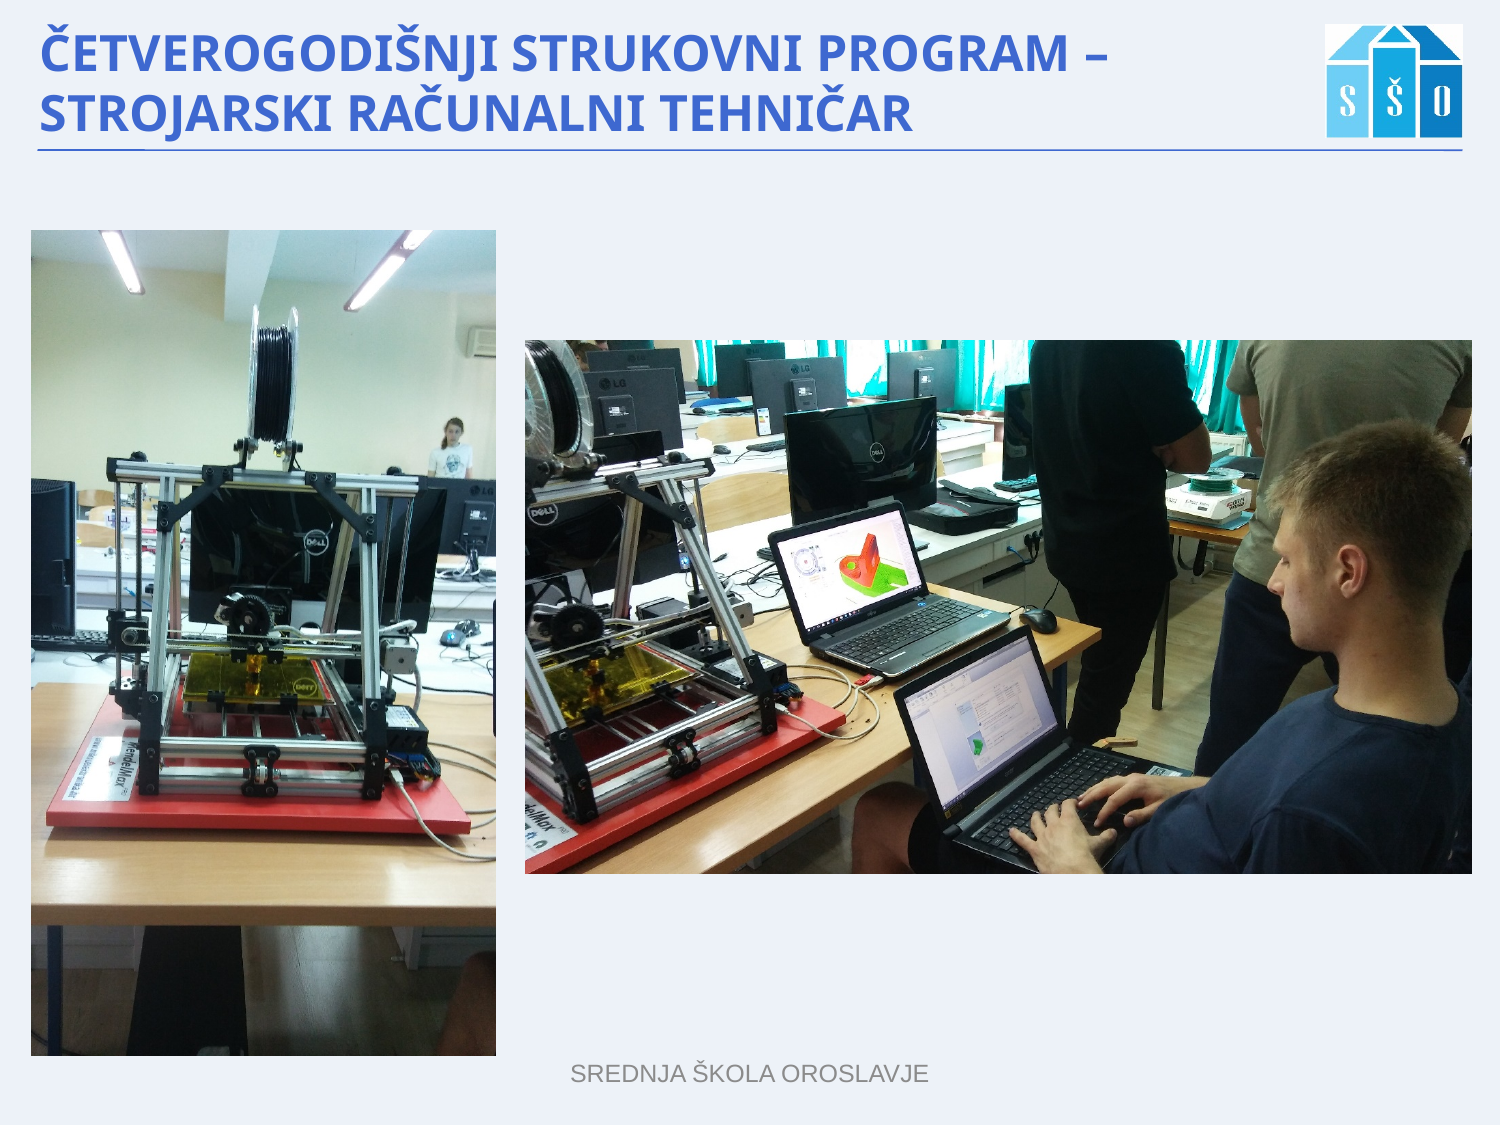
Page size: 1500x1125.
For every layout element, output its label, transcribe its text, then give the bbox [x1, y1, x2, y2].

title ČETVEROGODIŠNJI STRUKOVNI PROGRAM – STROJARSKI RAČUNALNI TEHNIČAR [24, 41, 1319, 122]
footer SREDNJA ŠKOLA OROSLAVJE [512, 1042, 988, 1103]
picture [30, 229, 496, 1056]
picture [1324, 24, 1463, 138]
picture [524, 340, 1472, 874]
